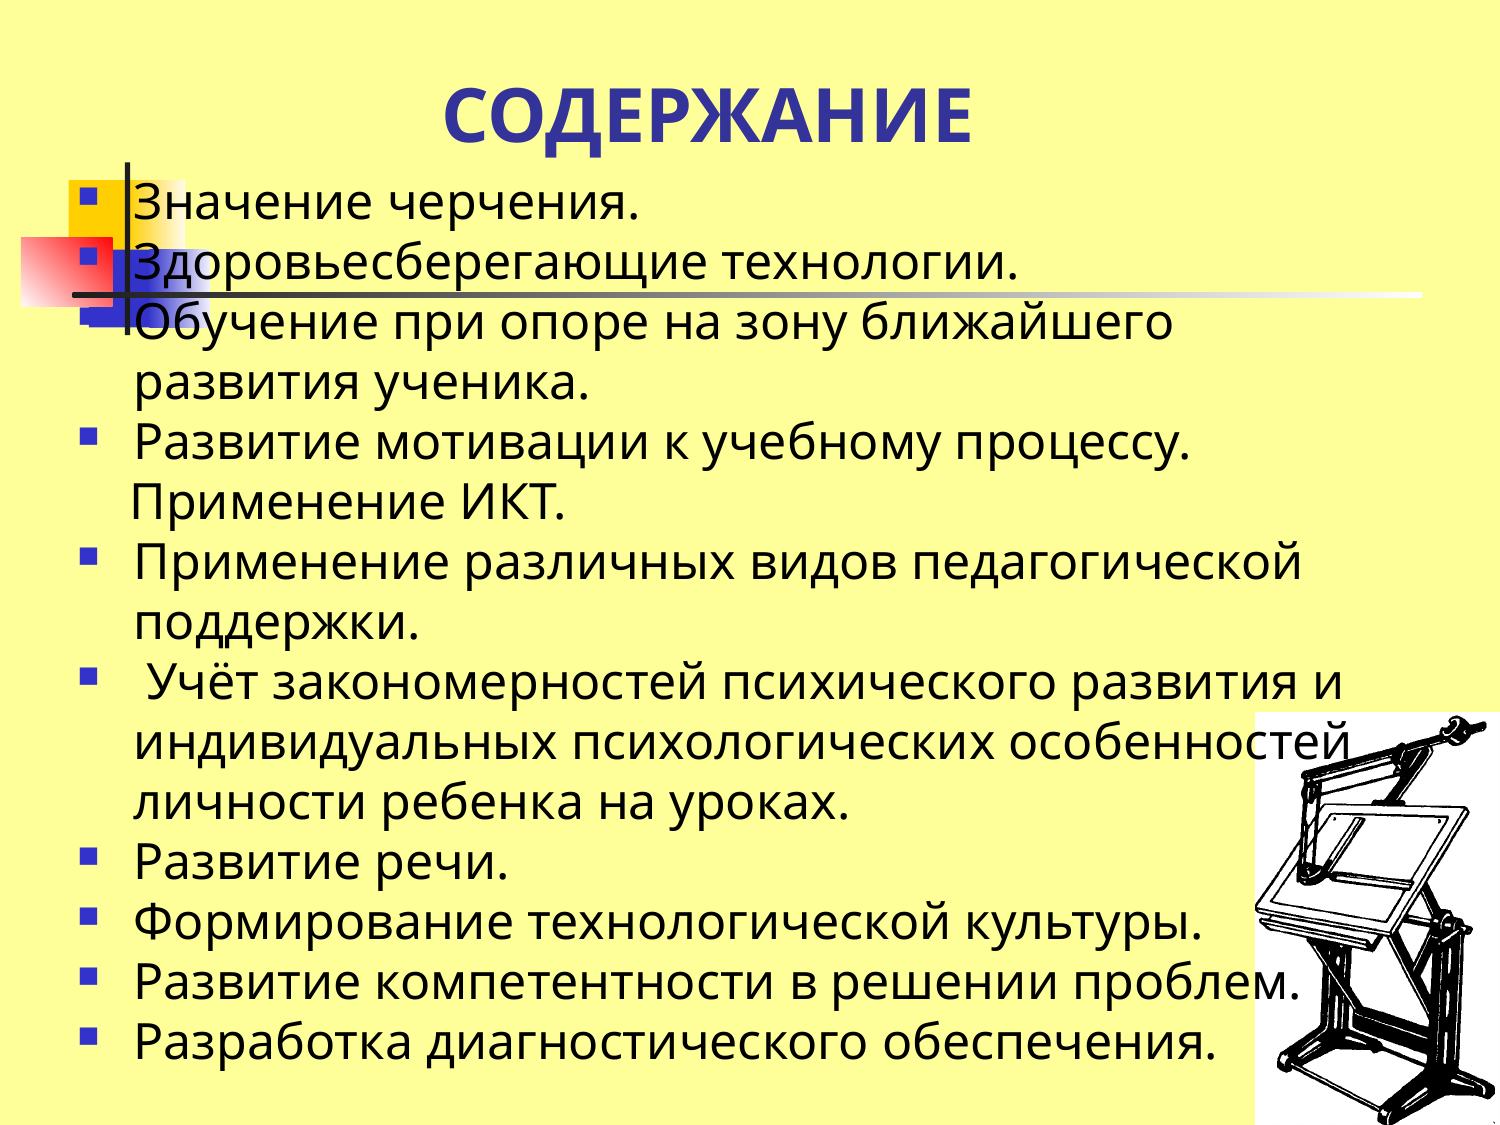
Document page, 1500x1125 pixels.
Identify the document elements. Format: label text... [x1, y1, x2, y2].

list Значение черчения. Здоровьесберегающие технологии. Обучение при опоре на зону ближайшего развития ученика. Развитие мотивации к учебному процессу. Применение ИКТ. Применение различных видов педагогической поддержки. Учёт закономерностей психического развития и индивидуальных психологических особенностей личности ребенка на уроках. Развитие речи. Формирование технологической культуры. Развитие компетентности в решении проблем. Разработка диагностического обеспечения. [62, 162, 1420, 1088]
picture [1255, 712, 1500, 1125]
title СОДЕРЖАНИЕ [0, 37, 1417, 166]
